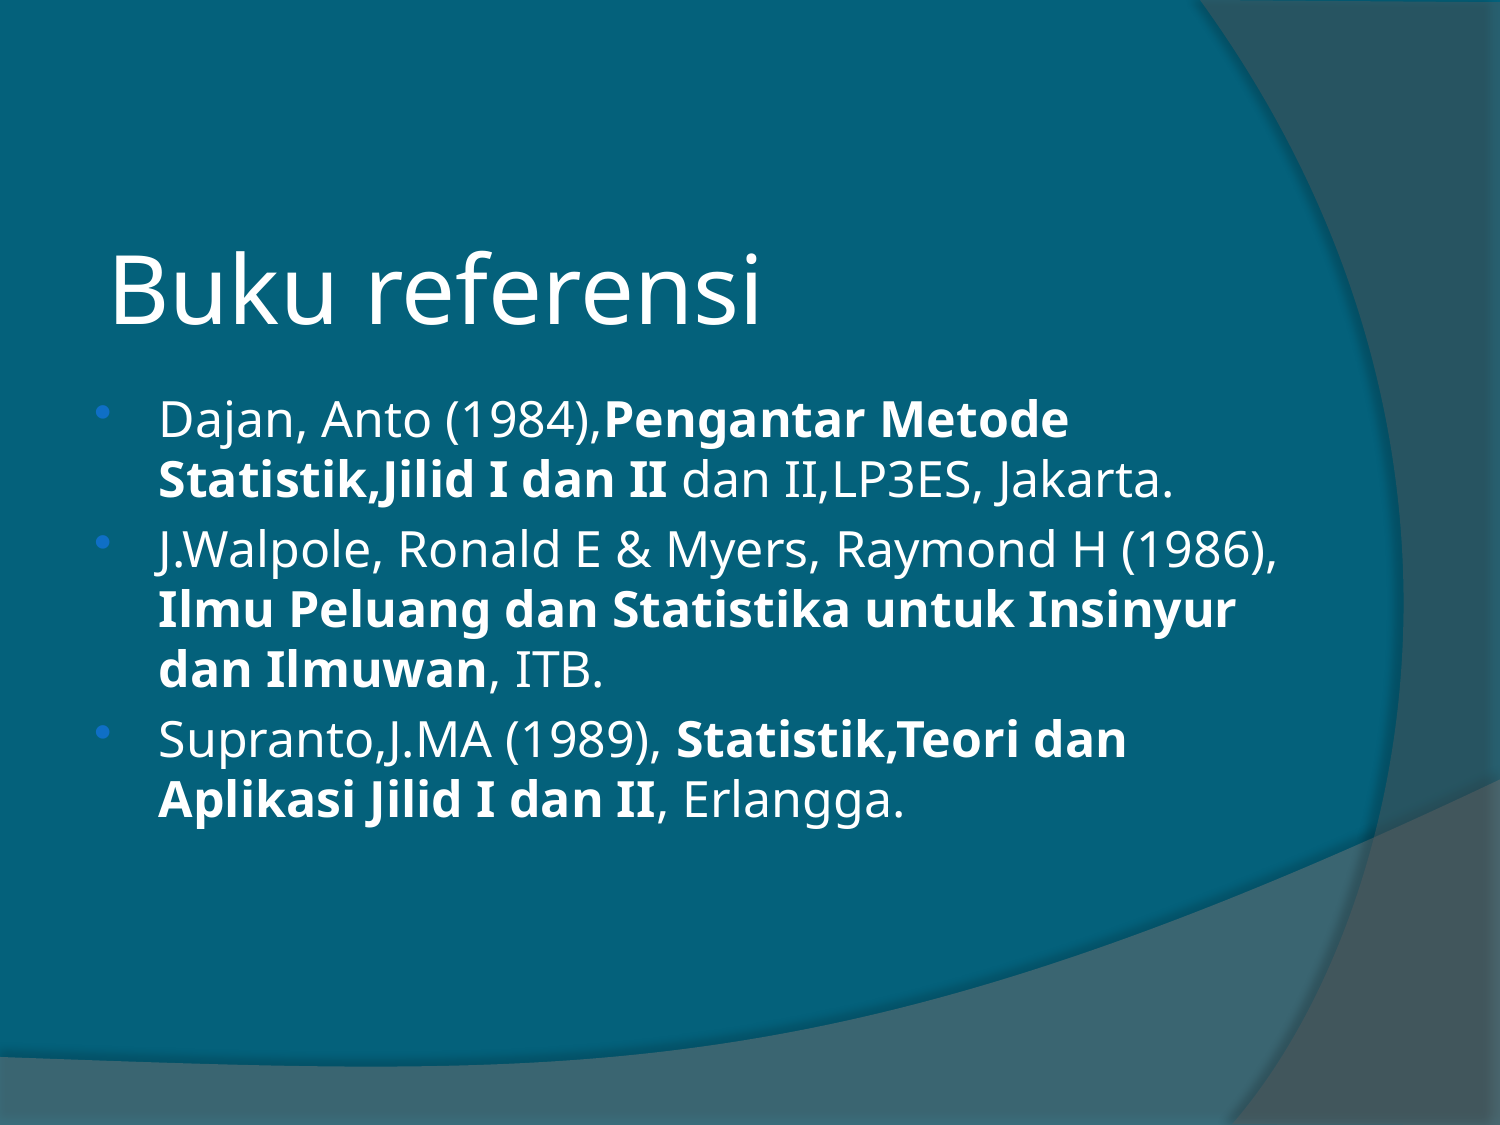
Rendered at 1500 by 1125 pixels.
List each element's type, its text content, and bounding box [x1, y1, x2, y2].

title Buku referensi [99, 191, 1326, 380]
list Dajan, Anto (1984),Pengantar Metode Statistik,Jilid I dan II dan II,LP3ES, Jakarta. J.Walpole, Ronald E & Myers, Raymond H (1986), Ilmu Peluang dan Statistika untuk Insinyur dan Ilmuwan, ITB. Supranto,J.MA (1989), Statistik,Teori dan Aplikasi Jilid I dan II, Erlangga. [74, 379, 1301, 1123]
